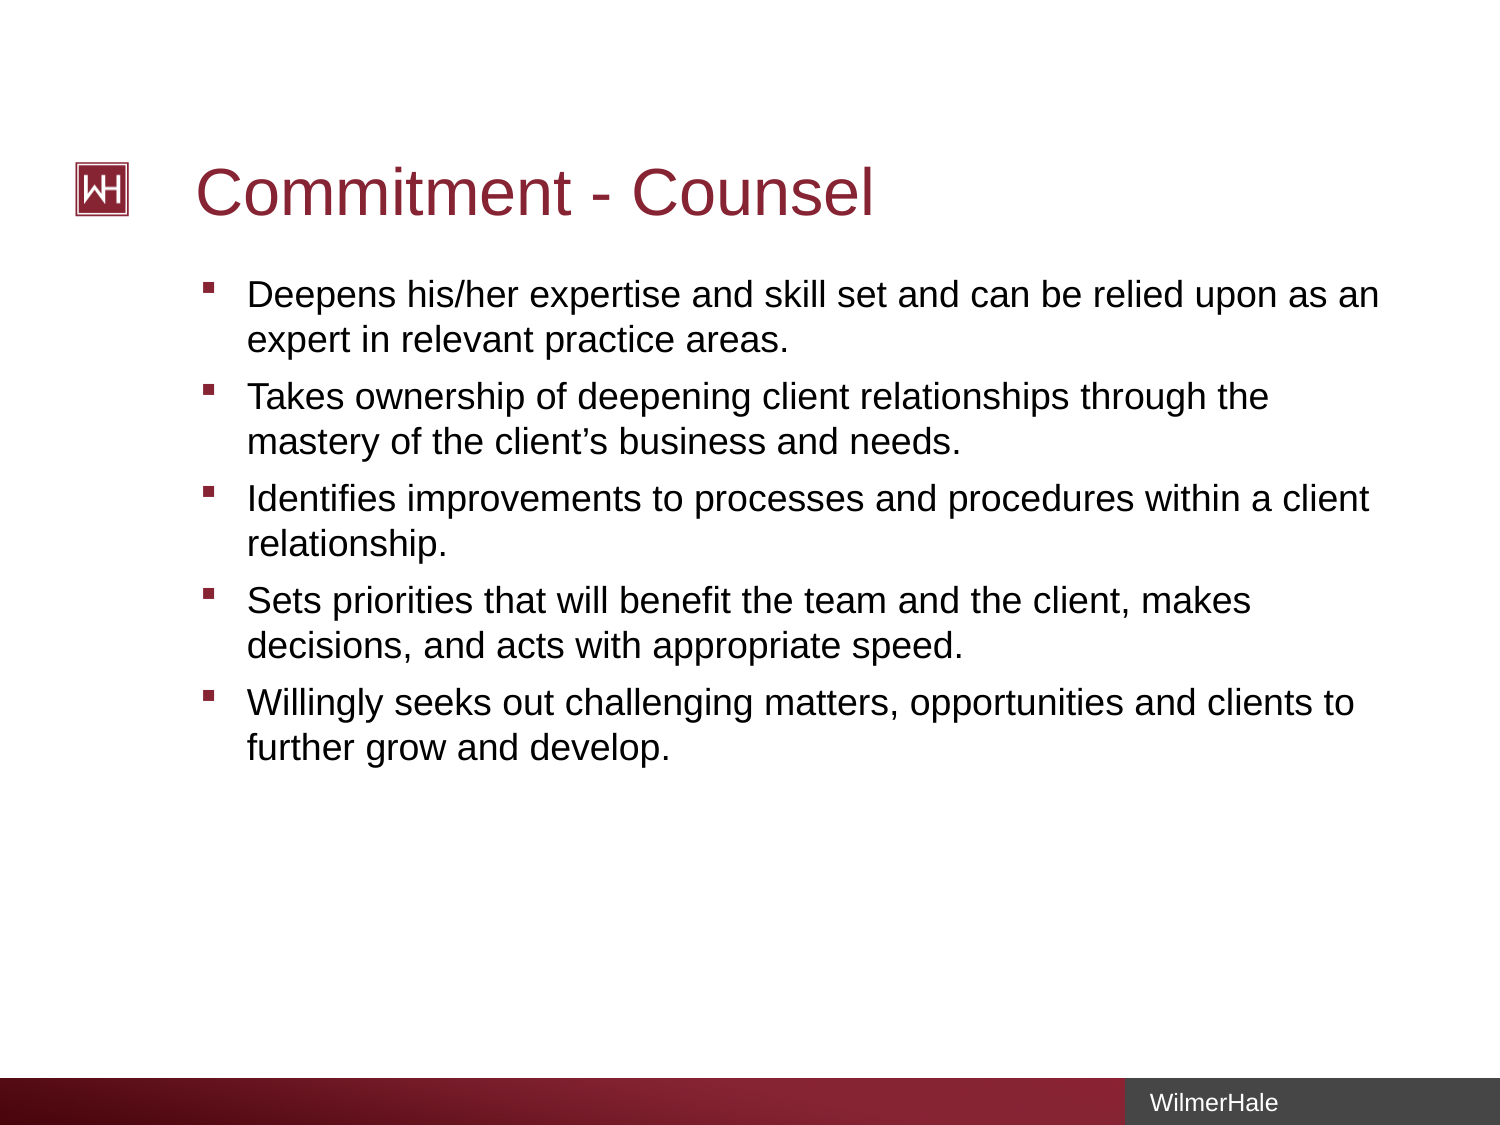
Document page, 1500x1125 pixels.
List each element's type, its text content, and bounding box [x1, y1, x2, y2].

picture [75, 162, 129, 217]
title Commitment - Counsel [180, 137, 1425, 241]
picture [0, 1078, 1500, 1125]
list Deepens his/her expertise and skill set and can be relied upon as an expert in relevant practice areas. Takes ownership of deepening client relationships through the mastery of the client’s business and needs. Identifies improvements to processes and procedures within a client relationship. Sets priorities that will benefit the team and the client, makes decisions, and acts with appropriate speed. Willingly seeks out challenging matters, opportunities and clients to further grow and develop. [174, 262, 1425, 1005]
